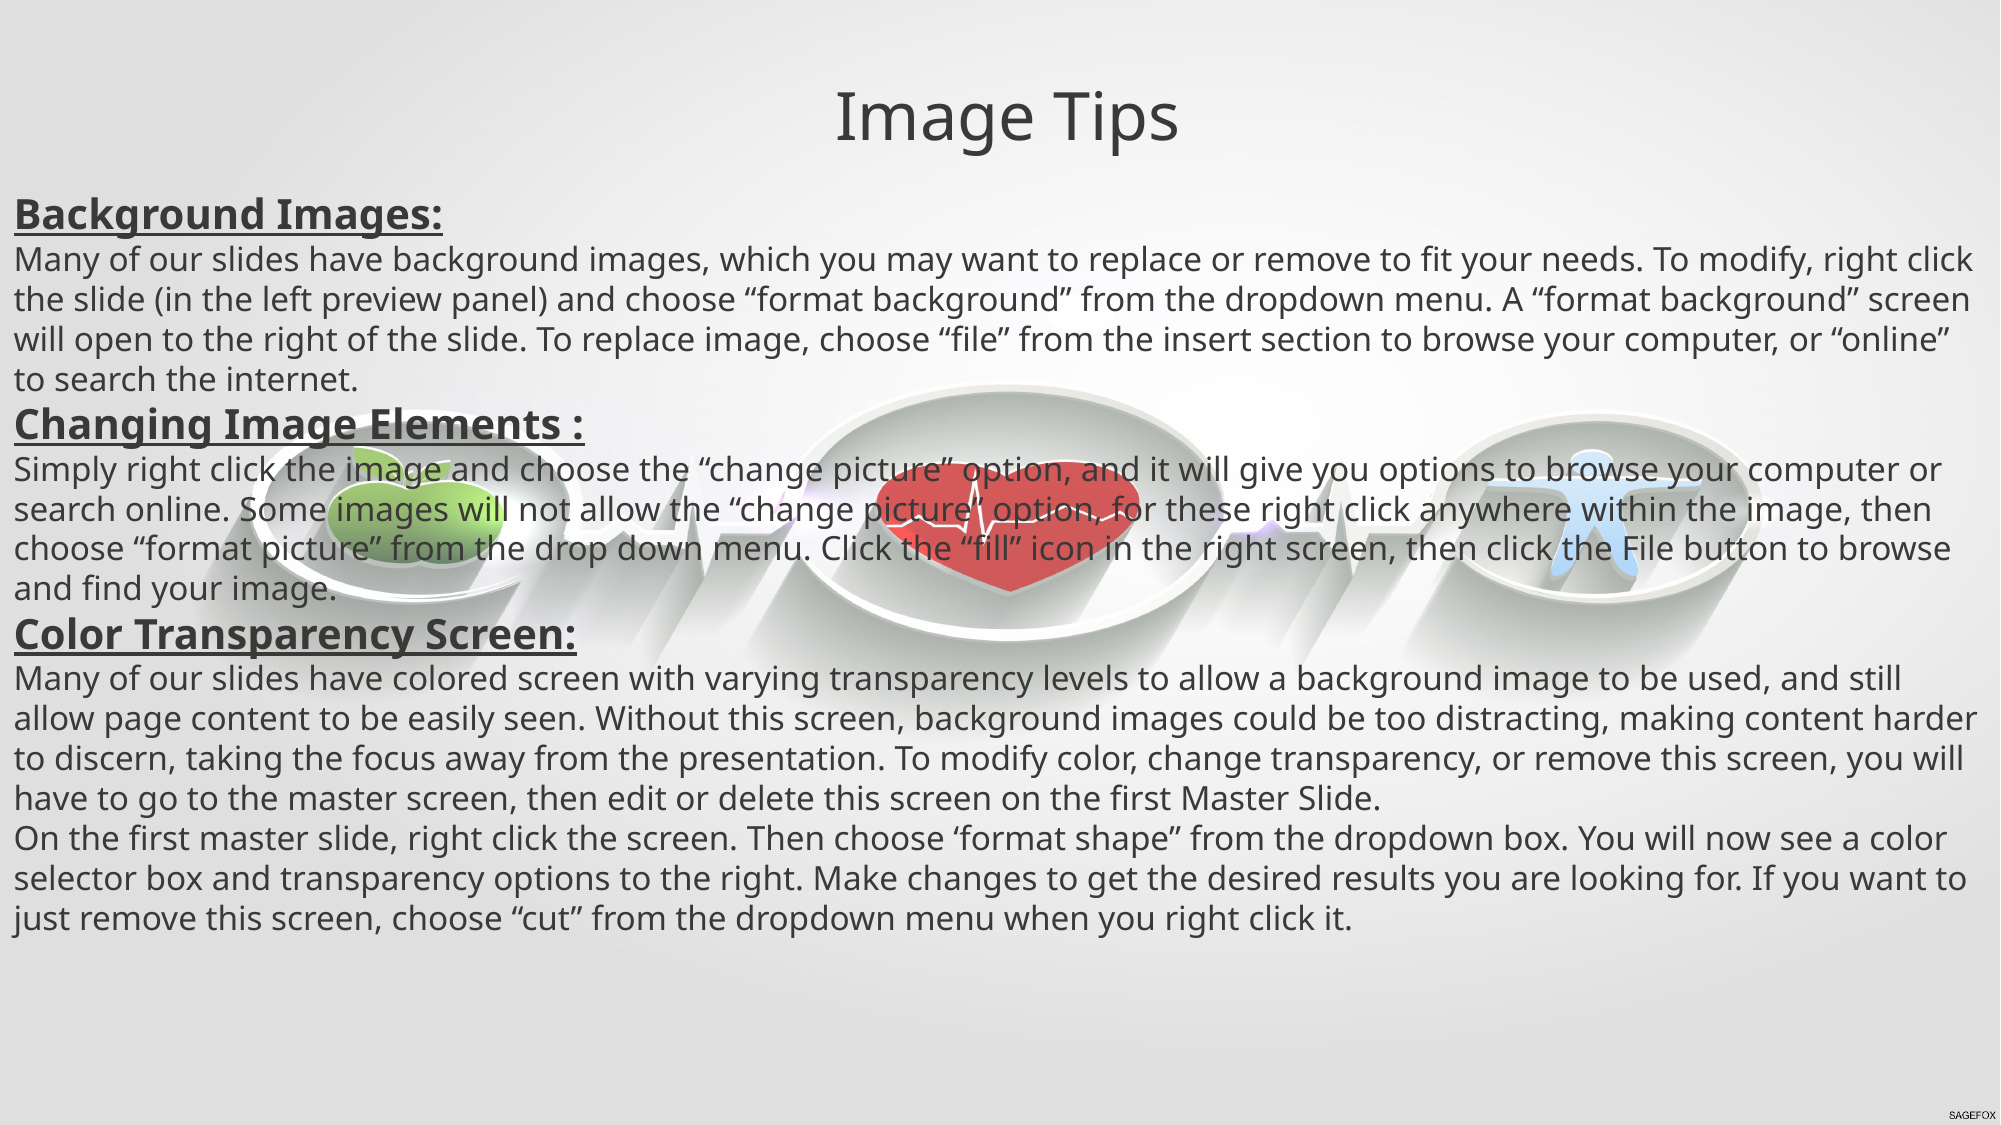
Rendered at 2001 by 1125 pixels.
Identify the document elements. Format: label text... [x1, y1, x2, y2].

text_box Background Images: Many of our slides have background images, which you may want to replace or remove to fit your needs. To modify, right click the slide (in the left preview panel) and choose “format background” from the dropdown menu. A “format background” screen will open to the right of the slide. To replace image, choose “file” from the insert section to browse your computer, or “online” to search the internet. Changing Image Elements : Simply right click the image and choose the “change picture” option, and it will give you options to browse your computer or search online. Some images will not allow the “change picture” option, for these right click anywhere within the image, then choose “format picture” from the drop down menu. Click the “fill” icon in the right screen, then click the File button to browse and find your image. Color Transparency Screen: Many of our slides have colored screen with varying transparency levels to allow a background image to be used, and still allow page content to be easily seen. Without this screen, background images could be too distracting, making content harder to discern, taking the focus away from the presentation. To modify color, change transparency, or remove this screen, you will have to go to the master screen, then edit or delete this screen on the first Master Slide. On the first master slide, right click the screen. Then choose ‘format shape” from the dropdown box. You will now see a color selector box and transparency options to the right. Make changes to get the desired results you are looking for. If you want to just remove this screen, choose “cut” from the dropdown menu when you right click it. [0, 0, 2000, 1125]
title Image Tips [597, 59, 1420, 177]
